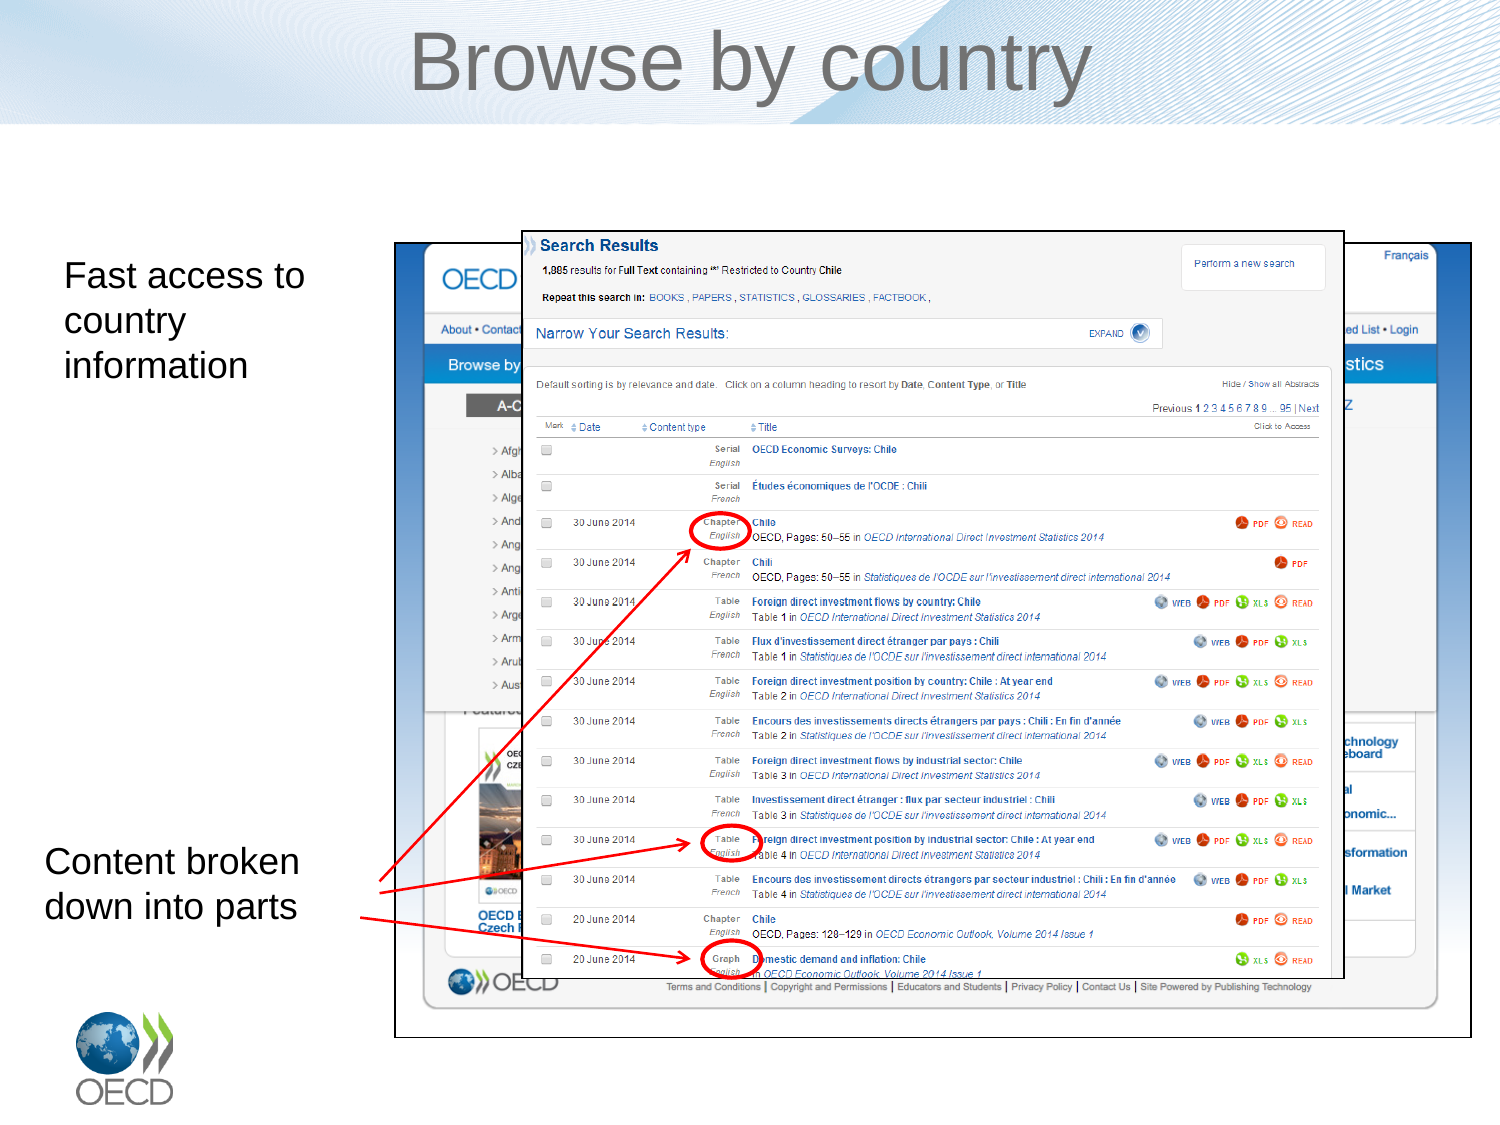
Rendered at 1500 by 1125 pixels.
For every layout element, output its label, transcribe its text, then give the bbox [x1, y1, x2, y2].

title Browse by country [76, 0, 1426, 107]
picture [0, 0, 1500, 1125]
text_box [29, 231, 1344, 979]
